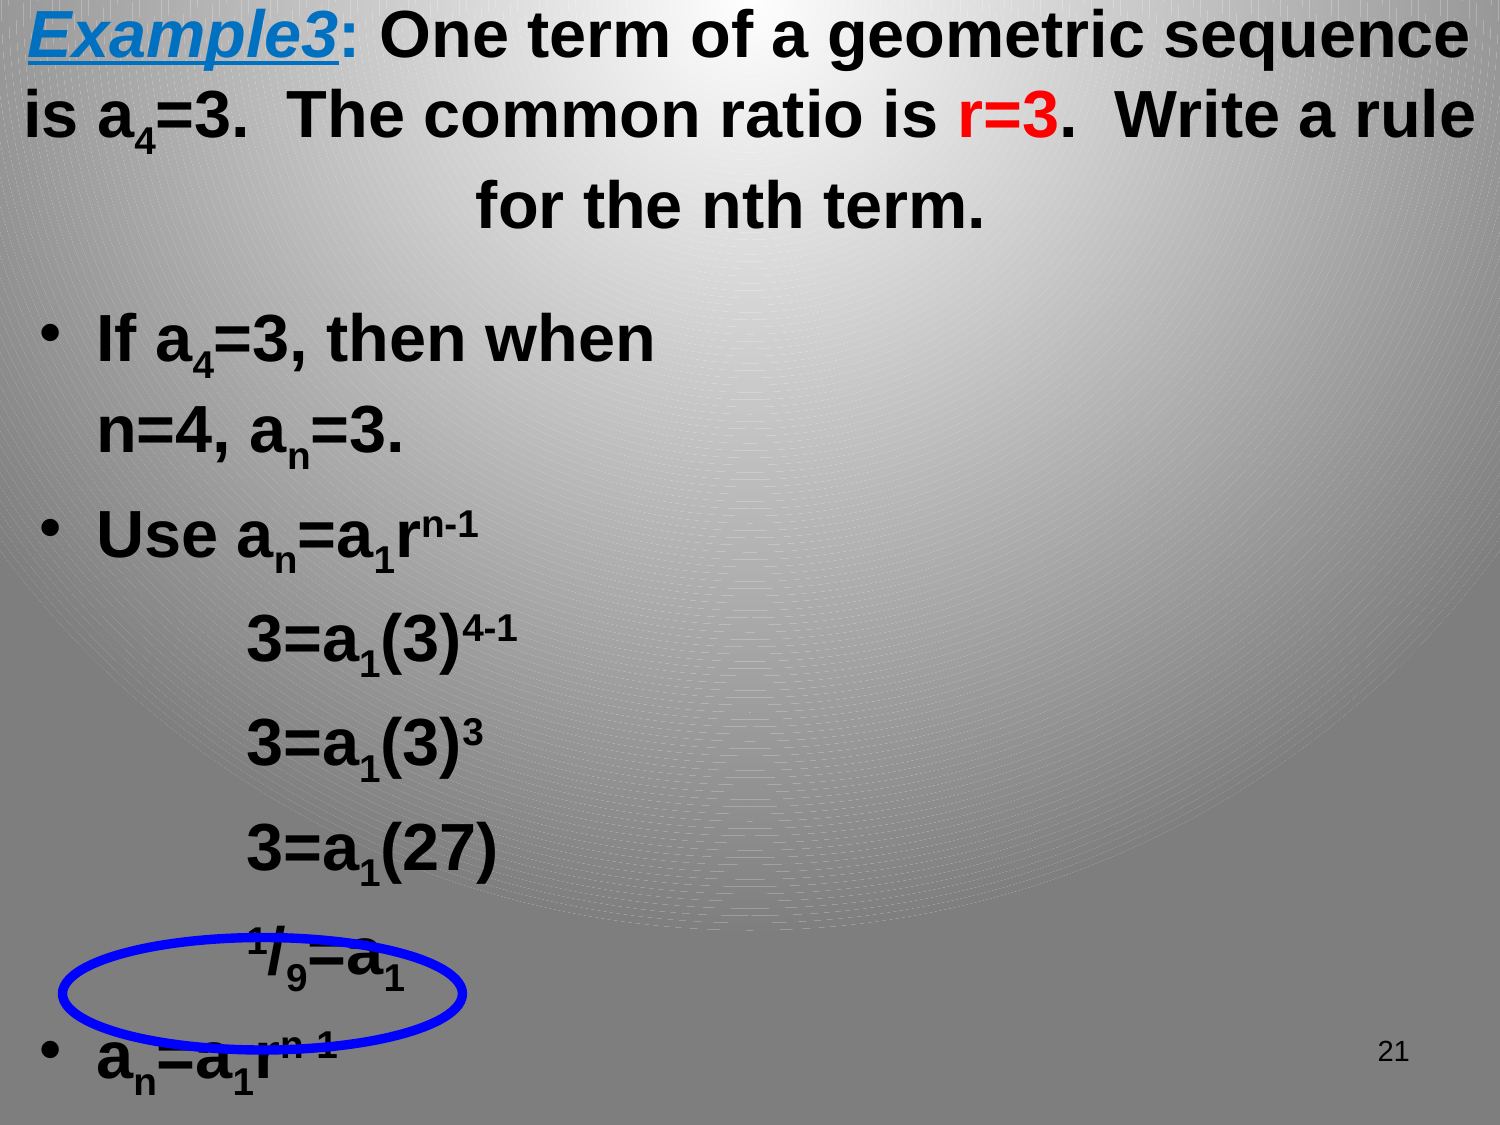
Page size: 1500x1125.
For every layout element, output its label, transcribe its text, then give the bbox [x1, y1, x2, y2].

title Example3: One term of a geometric sequence is a4=3. The common ratio is r=3. Write a rule for the nth term. [0, 0, 1500, 233]
slide_number 21 [1074, 1024, 1426, 1103]
text_box [62, 937, 463, 1051]
list If a4=3, then when n=4, an=3. Use an=a1rn-1 3=a1(3)4-1 3=a1(3)3 3=a1(27) 1/9=a1 an=a1rn-1 an=(1/9)(3)n-1 [24, 287, 738, 1125]
